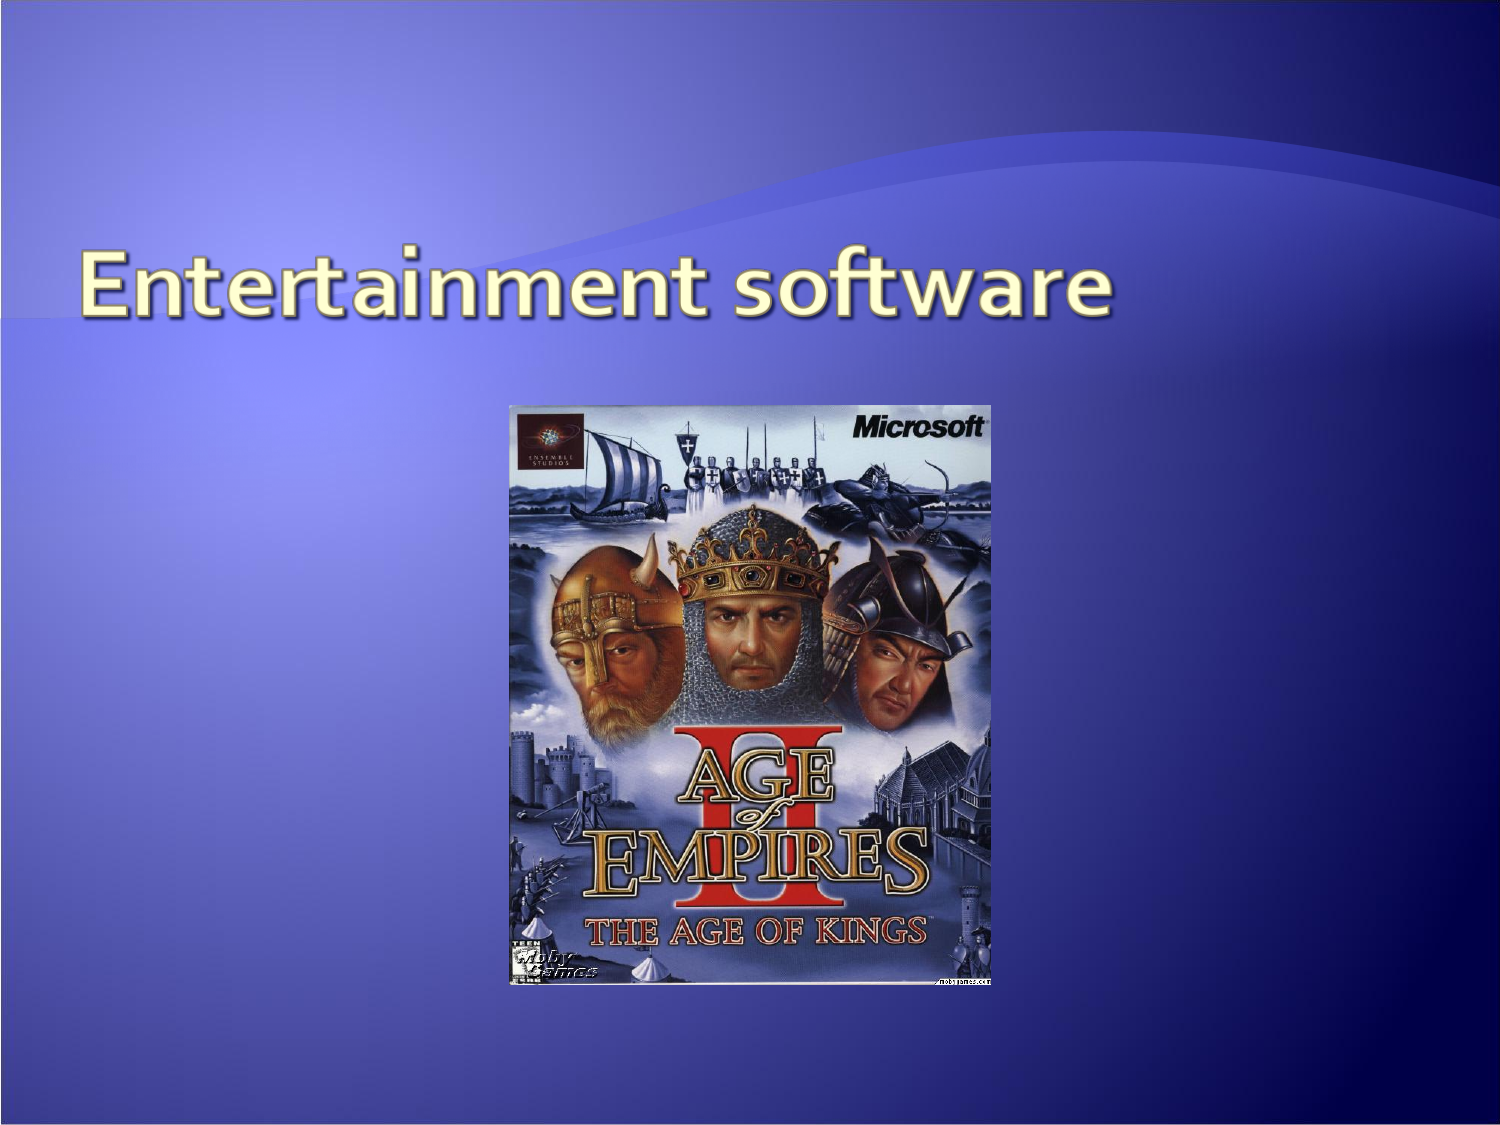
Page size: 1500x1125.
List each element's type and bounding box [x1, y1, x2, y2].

picture [0, 0, 1500, 1125]
title [72, 86, 1427, 352]
list [509, 405, 991, 985]
